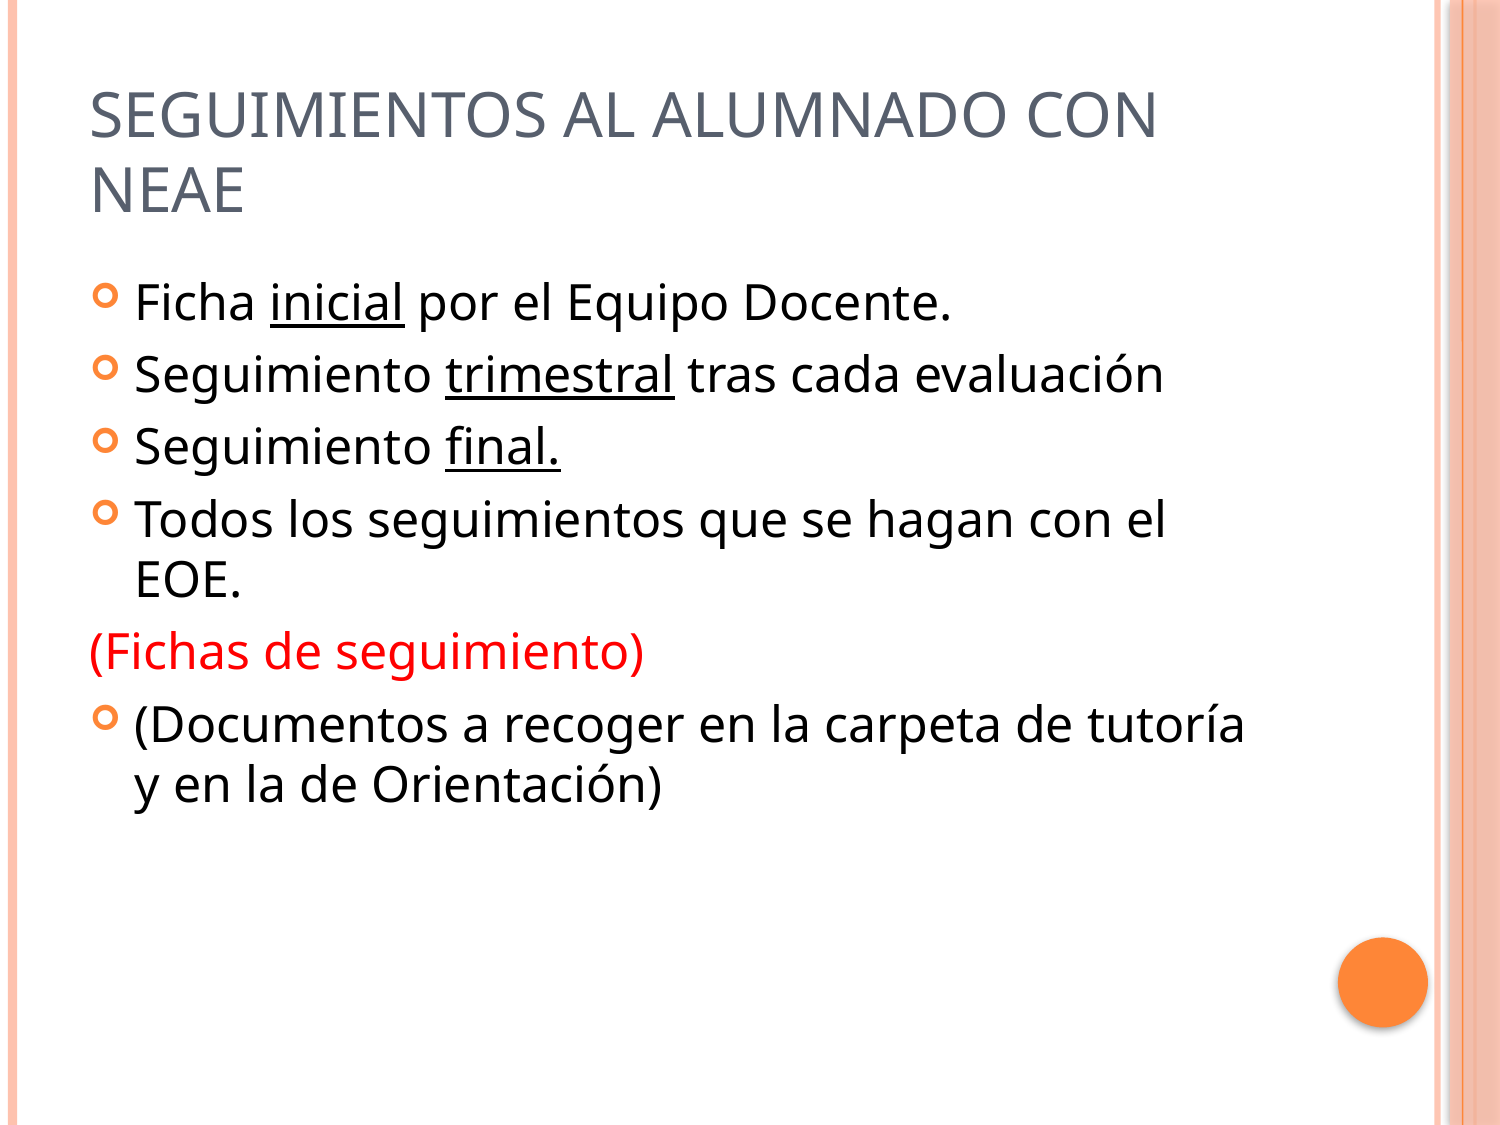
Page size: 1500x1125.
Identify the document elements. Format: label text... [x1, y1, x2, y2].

title SEGUIMIENTOS AL ALUMNADO CON NEAE [75, 45, 1300, 233]
list Ficha inicial por el Equipo Docente. Seguimiento trimestral tras cada evaluación Seguimiento final. Todos los seguimientos que se hagan con el EOE. (Fichas de seguimiento) (Documentos a recoger en la carpeta de tutoría y en la de Orientación) [75, 262, 1300, 1062]
